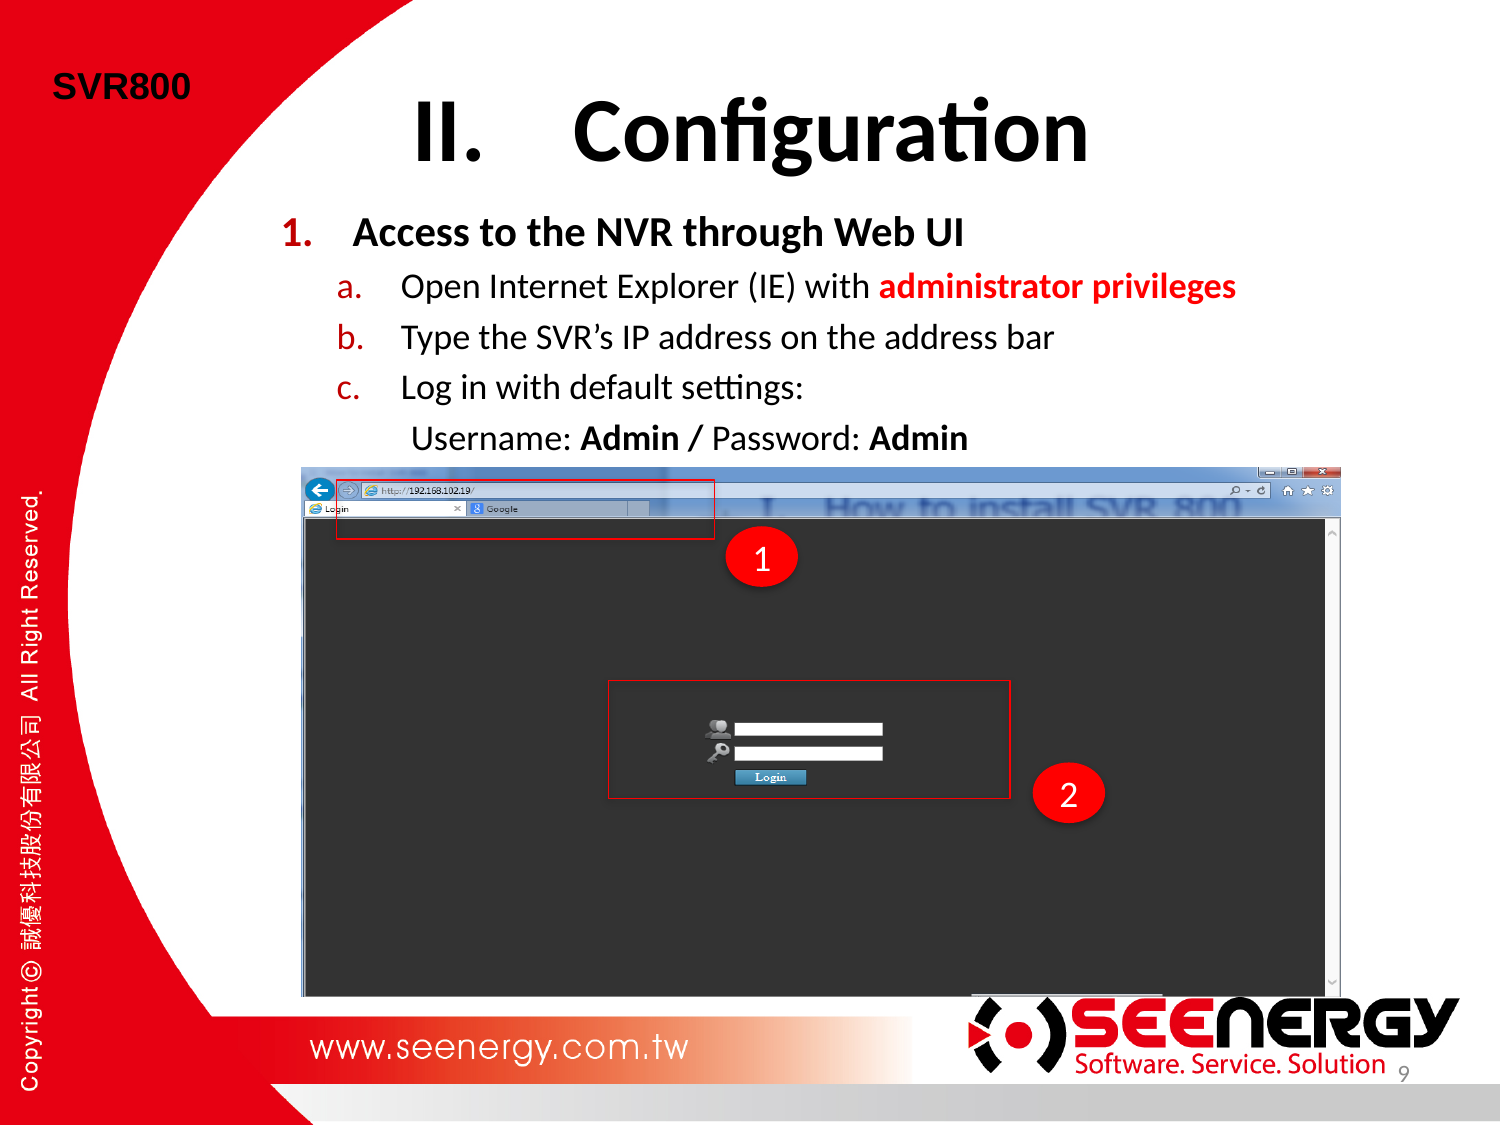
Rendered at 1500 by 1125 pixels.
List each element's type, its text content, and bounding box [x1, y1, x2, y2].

text_box SVR800 [37, 54, 217, 115]
text_box Configuration [76, 30, 1427, 219]
slide_number 9 [1074, 1042, 1425, 1103]
picture [0, 0, 1500, 1125]
list Access to the NVR through Web UI Open Internet Explorer (IE) with administrator privileges Type the SVR’s IP address on the address bar Log in with default settings: Username: Admin / Password: Admin [265, 196, 1471, 469]
